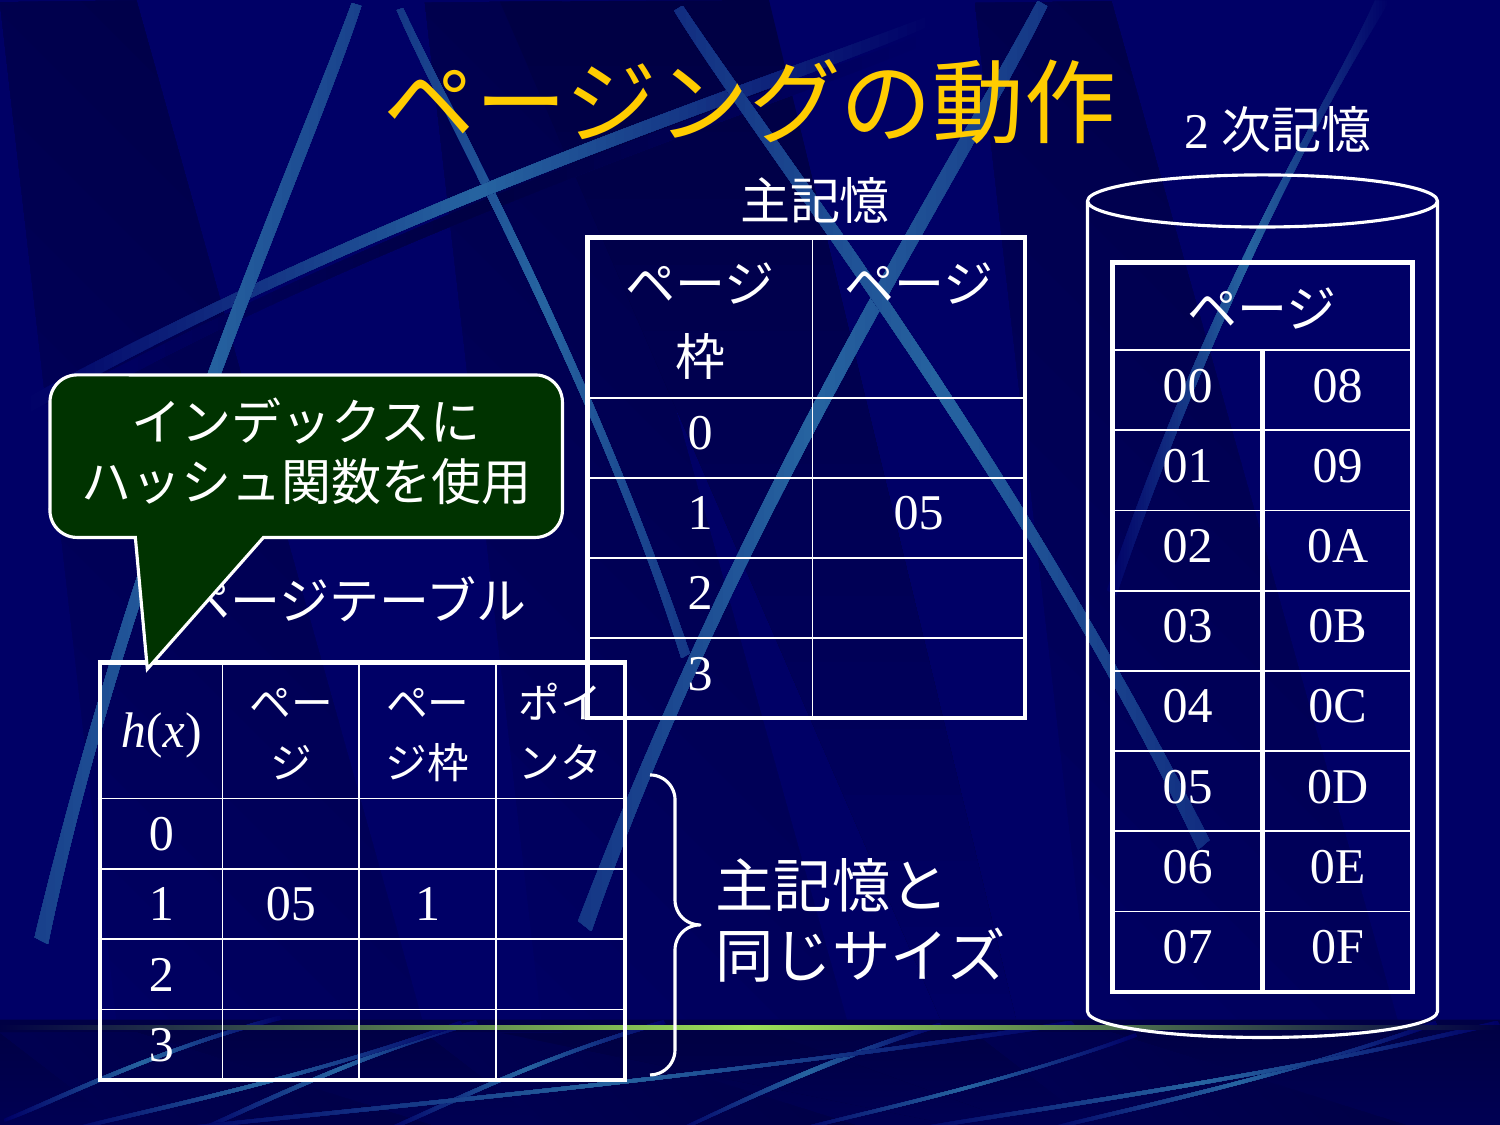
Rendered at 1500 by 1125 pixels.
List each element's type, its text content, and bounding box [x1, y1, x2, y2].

text_box インデックスに ハッシュ関数を使用 [49, 374, 563, 669]
table_header ページ [1115, 265, 1410, 349]
table_cell 2 [102, 940, 222, 1009]
table_cell 00 [1115, 351, 1260, 429]
table_cell 0B [1265, 592, 1410, 670]
table_cell [223, 940, 358, 1009]
table_header ページ枠 [590, 240, 812, 397]
table_cell 3 [590, 639, 812, 716]
table_cell [497, 940, 623, 1009]
text_box 2次記憶 [1169, 90, 1386, 166]
table_cell 07 [1115, 912, 1260, 990]
table_cell 1 [590, 479, 812, 557]
table_cell 0E [1265, 832, 1410, 911]
table_cell [497, 799, 623, 868]
title ページングの動作 [112, 37, 1388, 163]
table_cell [813, 639, 1023, 716]
table_cell 0D [1265, 752, 1410, 830]
table_cell [360, 940, 495, 1009]
table_cell 05 [813, 479, 1023, 557]
table_cell 01 [1115, 431, 1260, 510]
table_header h(x) [102, 665, 222, 798]
table_cell [497, 870, 623, 938]
table_cell 06 [1115, 832, 1260, 911]
table_cell 08 [1265, 351, 1410, 429]
table_cell [223, 1010, 358, 1078]
table_cell [360, 1010, 495, 1078]
table_cell 0 [590, 399, 812, 477]
text_box [1087, 174, 1438, 1038]
table_cell 2 [590, 559, 812, 637]
table_cell 09 [1265, 431, 1410, 510]
table_cell 1 [360, 870, 495, 938]
table_cell 03 [1115, 592, 1260, 670]
table_cell [813, 559, 1023, 637]
table_header ページ [813, 240, 1023, 397]
table_cell 05 [1115, 752, 1260, 830]
table_cell [360, 799, 495, 868]
table_cell [223, 799, 358, 868]
table_cell 02 [1115, 511, 1260, 590]
table_header ページ [223, 665, 358, 798]
table_cell [813, 399, 1023, 477]
table_cell 0 [102, 799, 222, 868]
table_cell 0F [1265, 912, 1410, 990]
table_cell 3 [102, 1010, 222, 1078]
table_cell [497, 1010, 623, 1078]
table_header ページ枠 [360, 665, 495, 798]
table_cell 0A [1265, 511, 1410, 590]
table_header ポインタ [497, 665, 623, 798]
table_cell 0C [1265, 672, 1410, 750]
table_cell 04 [1115, 672, 1260, 750]
table_cell 1 [102, 870, 222, 938]
text_box 主記憶 [725, 162, 905, 238]
table_cell 05 [223, 870, 358, 938]
text_box ページテーブル [176, 562, 542, 638]
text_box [649, 774, 1009, 1076]
